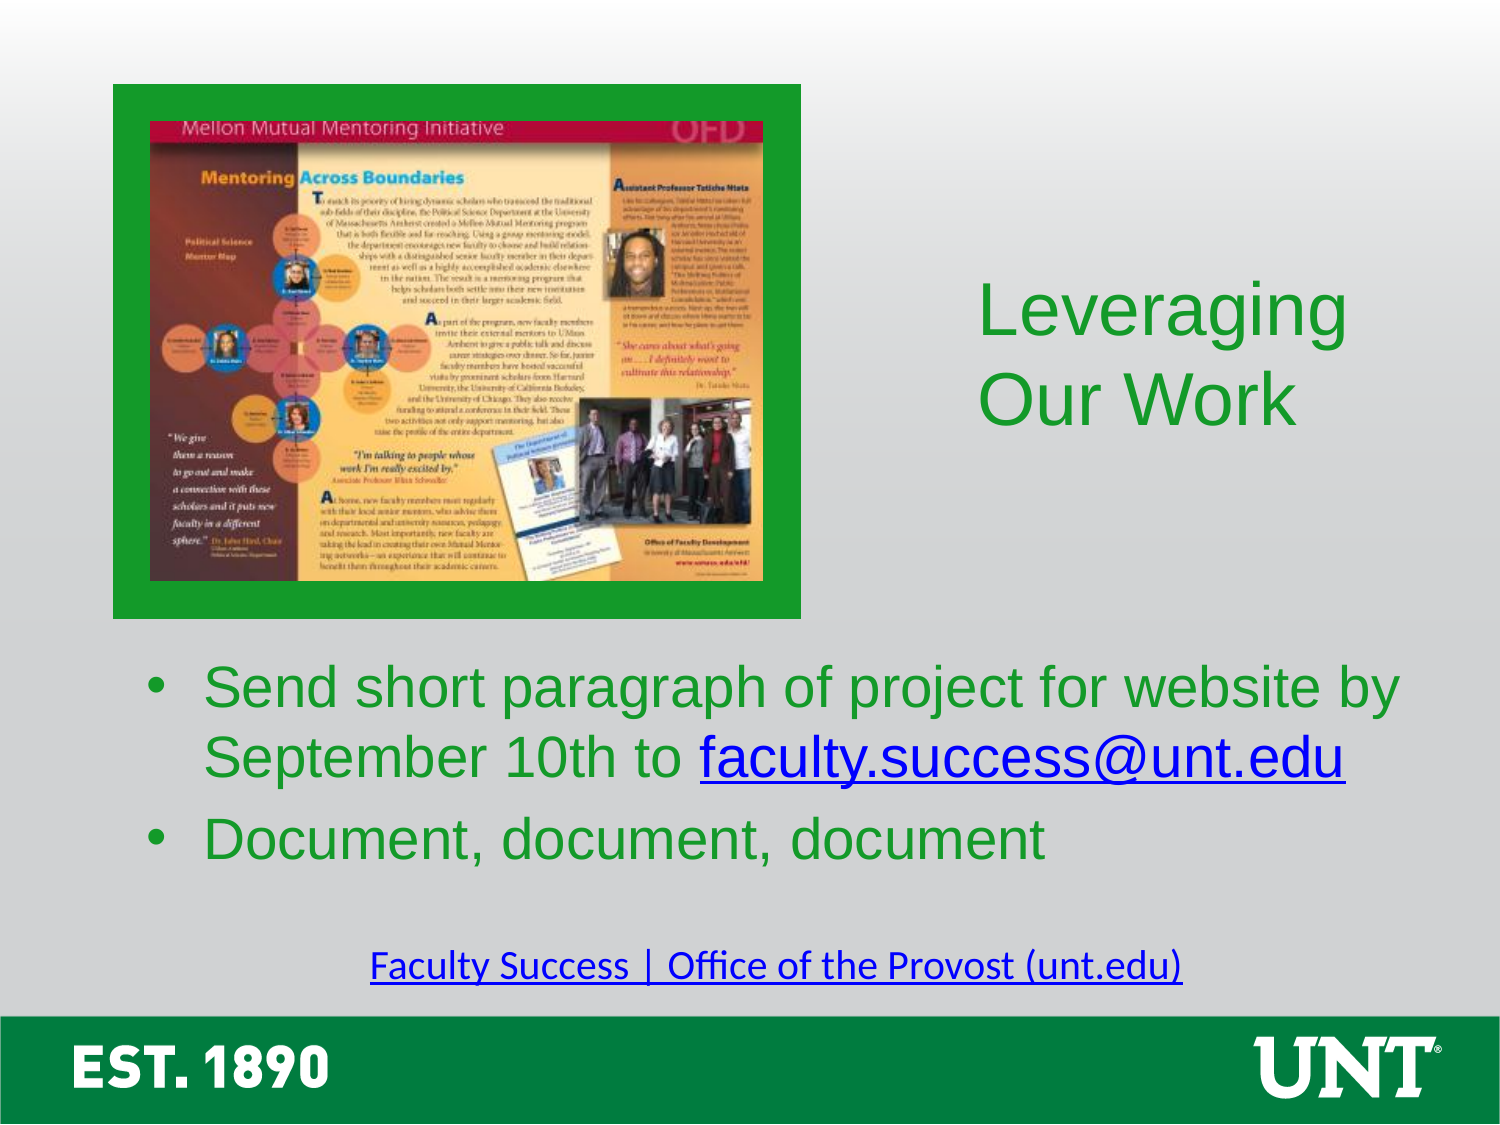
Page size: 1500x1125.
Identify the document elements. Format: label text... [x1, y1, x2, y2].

picture [0, 0, 1500, 1125]
text_box Leveraging Our Work [962, 252, 1389, 448]
text_box Send short paragraph of project for website by September 10th to faculty.success@unt.edu Document, document, document Faculty Success | Office of the Provost (unt.edu) [131, 642, 1422, 775]
